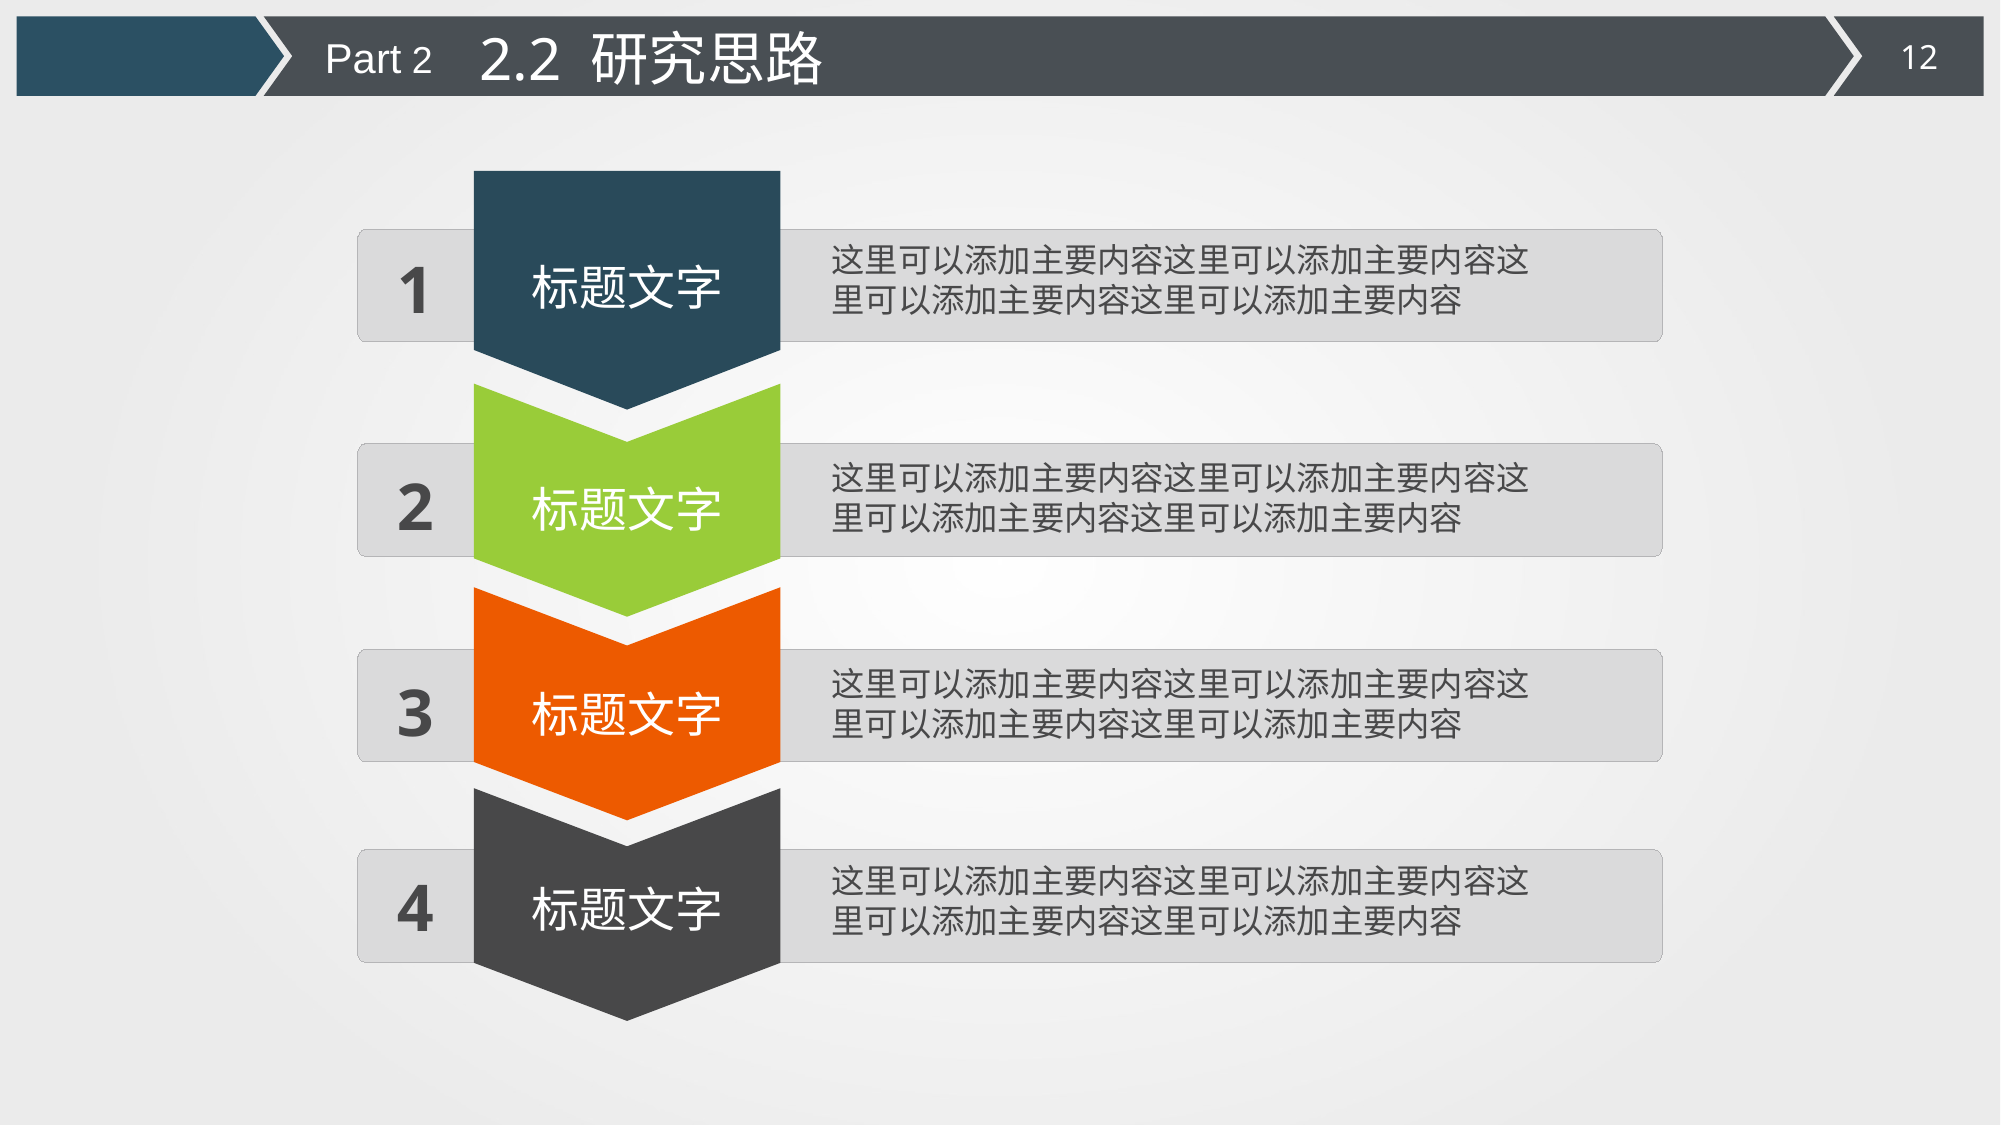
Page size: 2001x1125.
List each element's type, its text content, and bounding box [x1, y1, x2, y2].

text_box 2 [365, 458, 466, 552]
text_box 3 [365, 664, 466, 757]
text_box 4 [365, 859, 466, 952]
text_box 标题文字 [479, 471, 776, 545]
text_box [473, 587, 781, 821]
text_box [357, 849, 473, 963]
text_box 2.2 研究思路 [464, 14, 839, 100]
text_box 这里可以添加主要内容这里可以添加主要内容这里可以添加主要内容这里可以添加主要内容 [816, 852, 1569, 948]
text_box 标题文字 [479, 872, 776, 945]
text_box [473, 170, 781, 410]
text_box [781, 443, 1663, 557]
text_box [473, 383, 781, 617]
text_box 这里可以添加主要内容这里可以添加主要内容这里可以添加主要内容这里可以添加主要内容 [816, 449, 1569, 545]
text_box [357, 649, 473, 762]
text_box 标题文字 [479, 249, 776, 323]
text_box [357, 229, 473, 342]
text_box Part 2 [272, 24, 448, 90]
text_box 这里可以添加主要内容这里可以添加主要内容这里可以添加主要内容这里可以添加主要内容 [816, 655, 1569, 751]
text_box [357, 443, 473, 557]
text_box 这里可以添加主要内容这里可以添加主要内容这里可以添加主要内容这里可以添加主要内容 [816, 232, 1569, 327]
text_box 标题文字 [479, 677, 776, 751]
text_box [781, 849, 1663, 963]
text_box [473, 788, 781, 1021]
text_box 1 [365, 241, 466, 335]
text_box [781, 229, 1663, 342]
text_box [781, 649, 1663, 762]
picture [0, 0, 2001, 1125]
